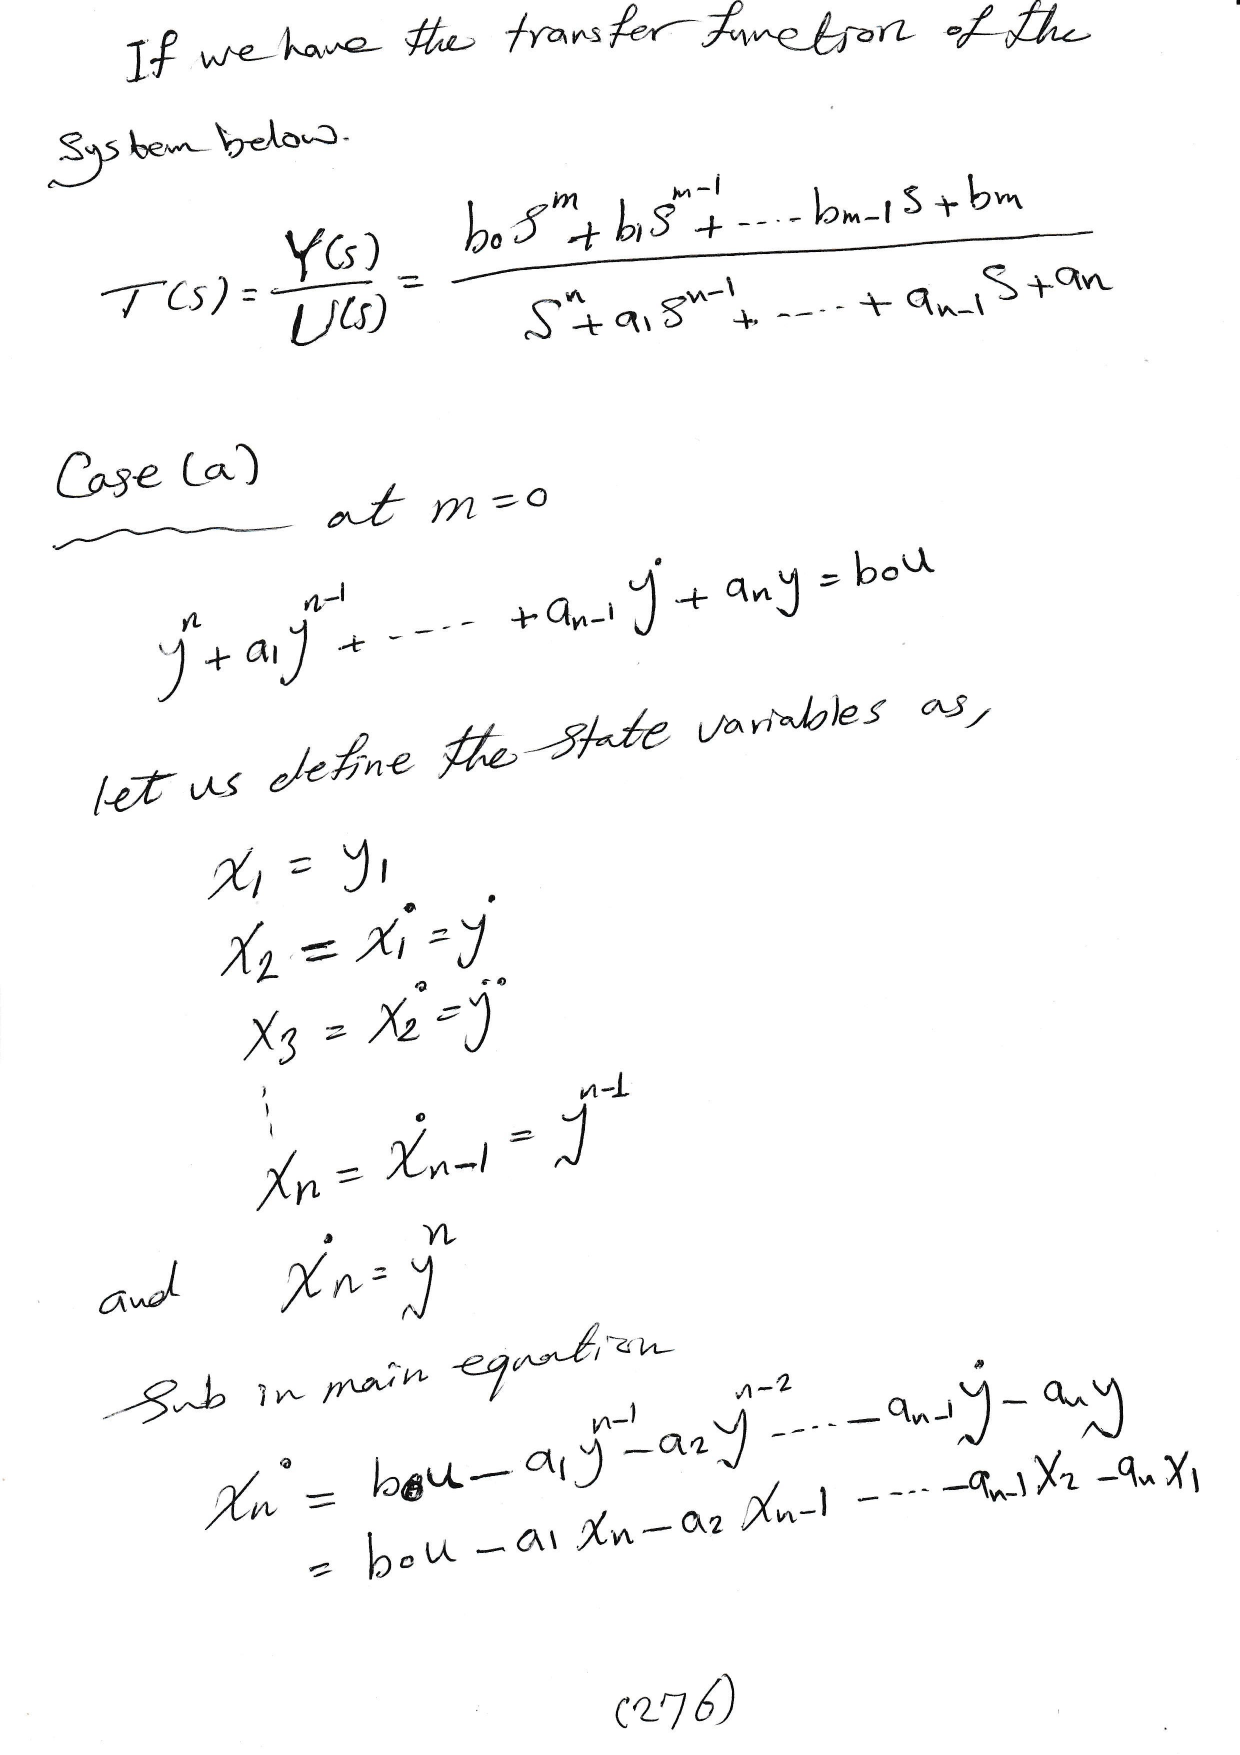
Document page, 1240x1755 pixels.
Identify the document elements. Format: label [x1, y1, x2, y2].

text_box [0, 0, 1240, 1754]
